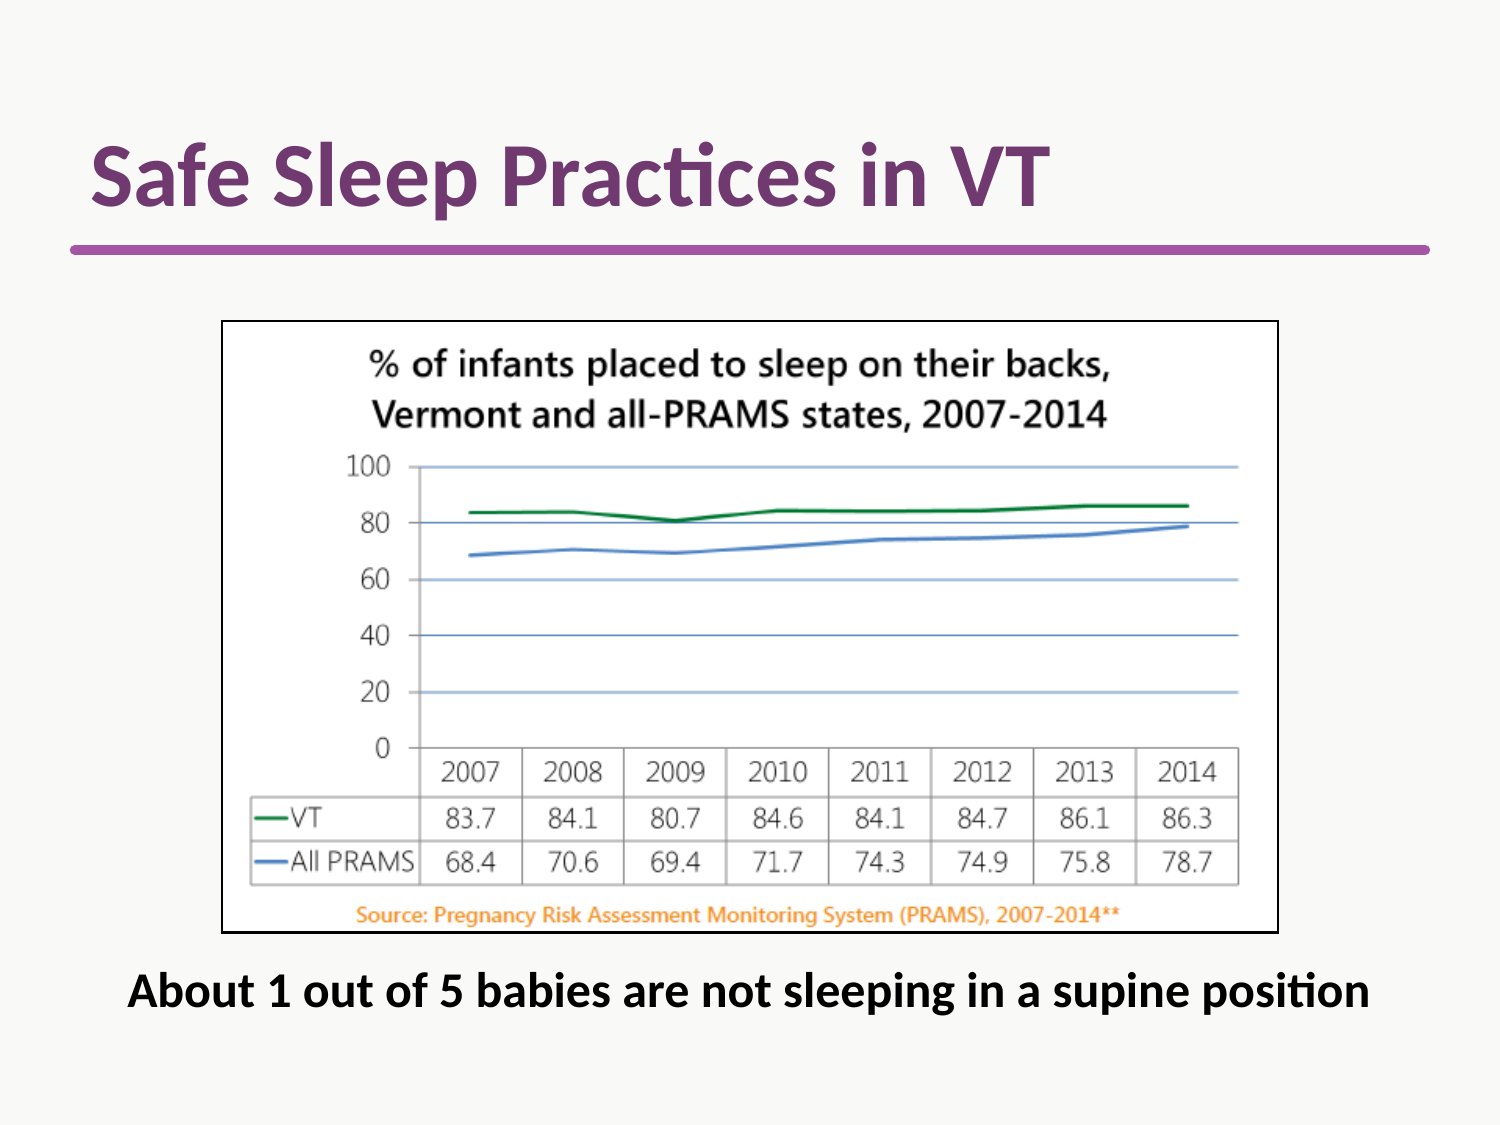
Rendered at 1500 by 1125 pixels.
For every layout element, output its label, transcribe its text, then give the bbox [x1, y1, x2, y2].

picture [223, 321, 1277, 932]
title Safe Sleep Practices in VT [75, 45, 1425, 233]
text_box About 1 out of 5 babies are not sleeping in a supine position [112, 949, 1463, 1025]
